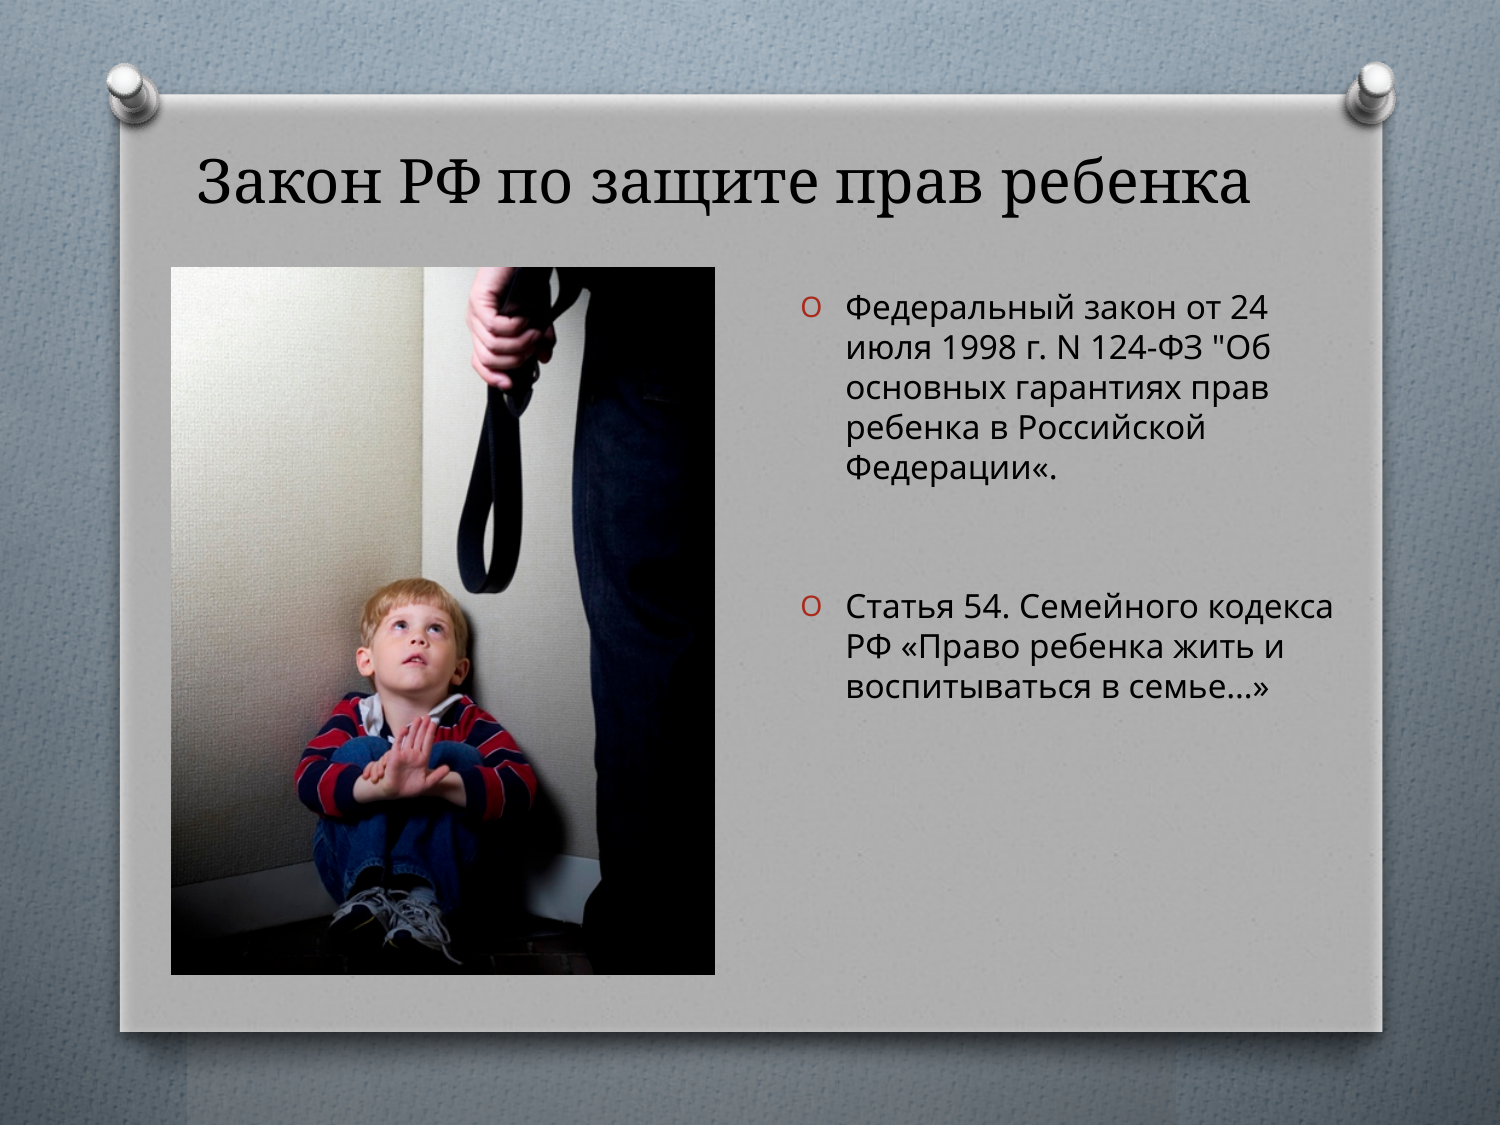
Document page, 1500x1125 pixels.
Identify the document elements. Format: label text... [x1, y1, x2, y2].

picture [1317, 35, 1439, 156]
picture [75, 29, 198, 153]
title Закон РФ по защите прав ребенка [173, 125, 1294, 232]
picture [170, 266, 715, 975]
list Федеральный закон от 24 июля 1998 г. N 124-ФЗ "Об основных гарантиях прав ребенка в Российской Федерации«. Статья 54. Семейного кодекса РФ «Право ребенка жить и воспитываться в семье…» [785, 278, 1365, 1015]
